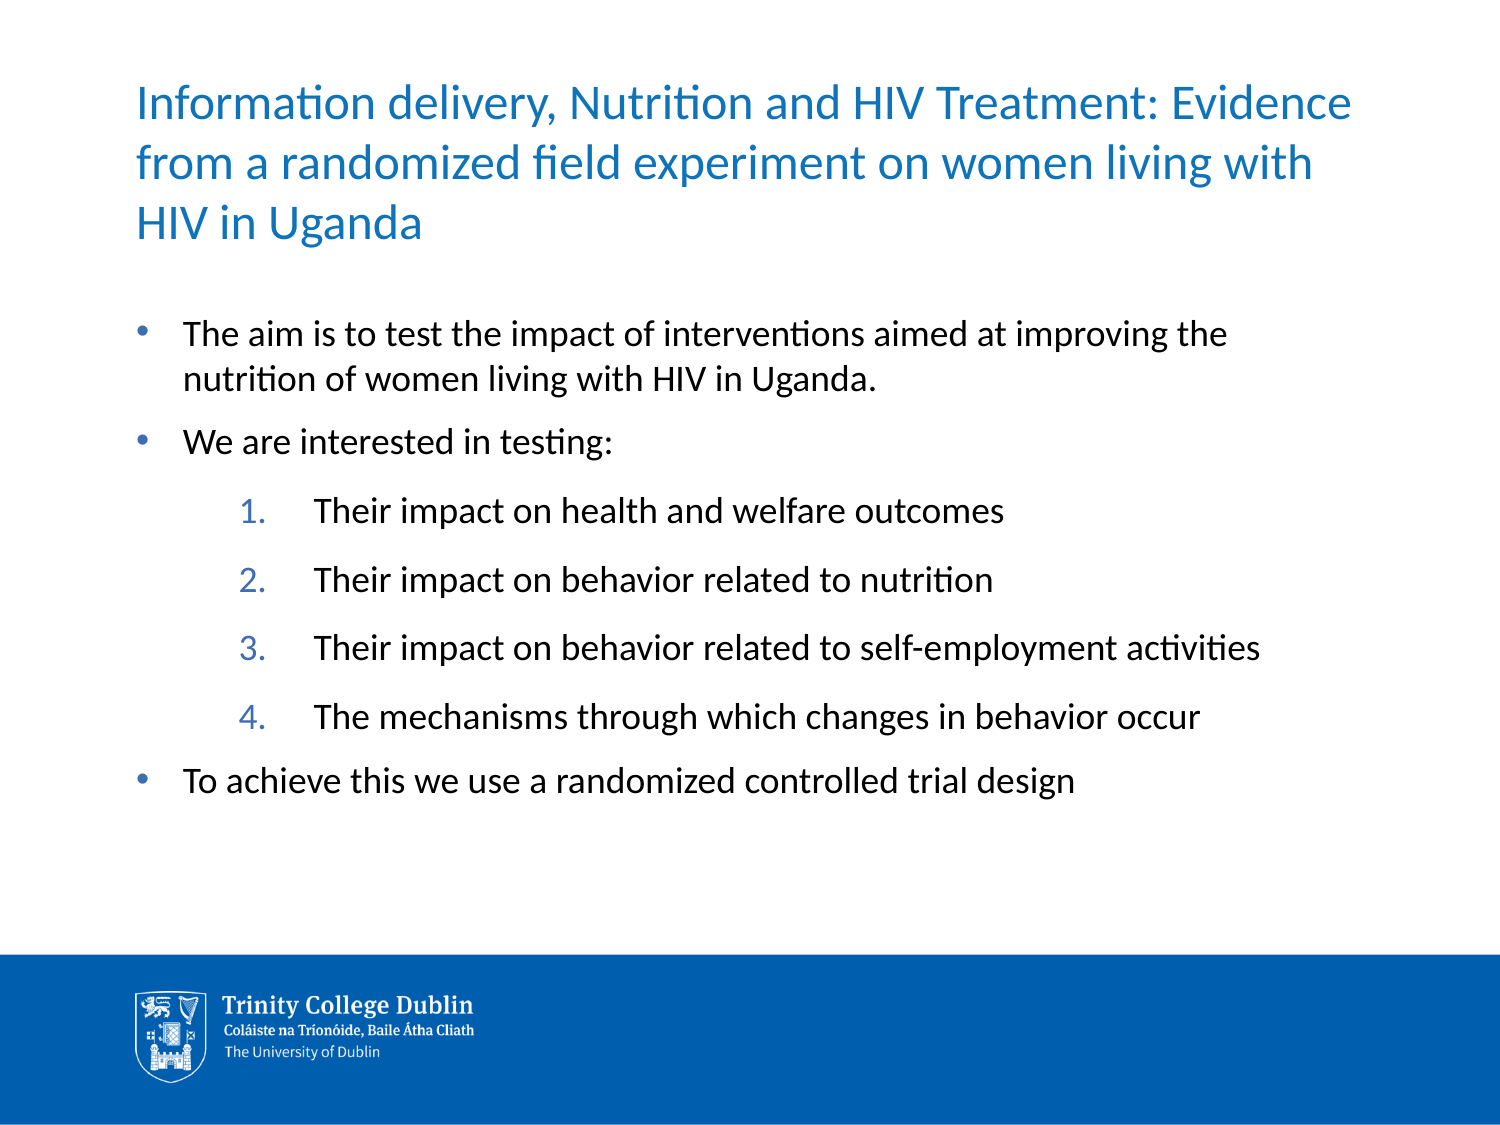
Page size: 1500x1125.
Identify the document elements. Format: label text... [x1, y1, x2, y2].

title Information delivery, Nutrition and HIV Treatment: Evidence from a randomized field experiment on women living with HIV in Uganda [135, 157, 1367, 250]
list The aim is to test the impact of interventions aimed at improving the nutrition of women living with HIV in Uganda. We are interested in testing: Their impact on health and welfare outcomes Their impact on behavior related to nutrition Their impact on behavior related to self-employment activities The mechanisms through which changes in behavior occur To achieve this we use a randomized controlled trial design [135, 308, 1371, 907]
picture [135, 991, 474, 1083]
